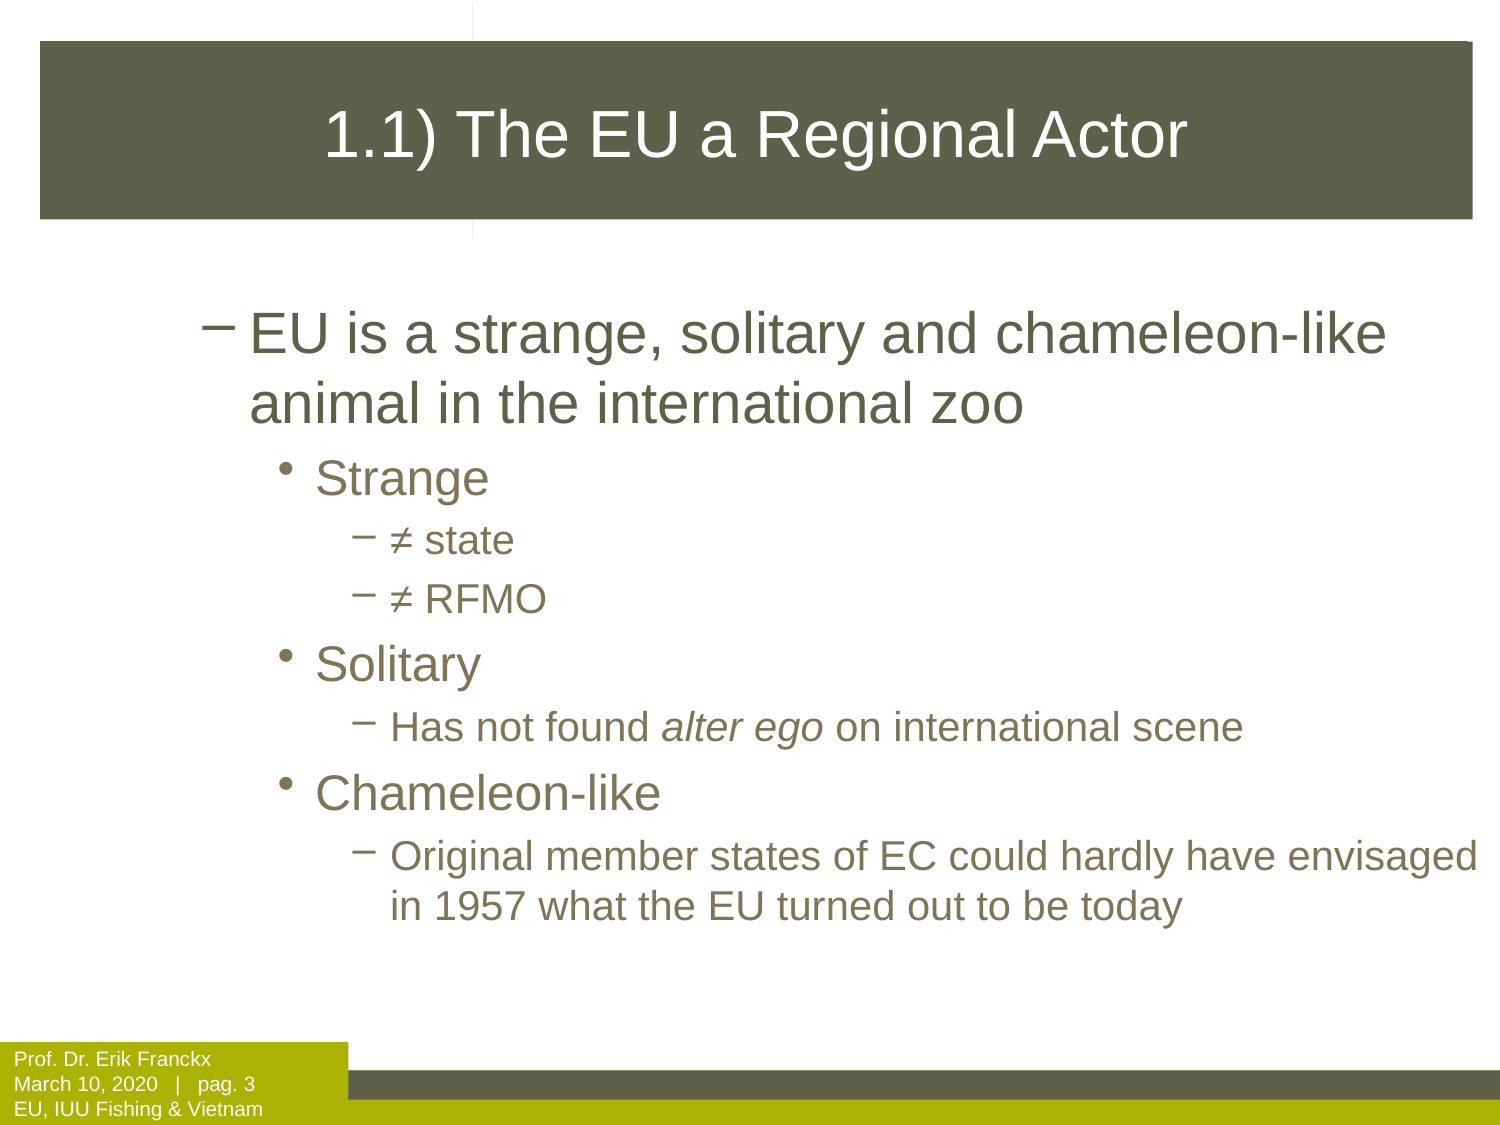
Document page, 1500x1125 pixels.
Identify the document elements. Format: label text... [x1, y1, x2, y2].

list EU is a strange, solitary and chameleon-like animal in the international zoo Strange ≠ state ≠ RFMO Solitary Has not found alter ego on international scene Chameleon-like Original member states of EC could hardly have envisaged in 1957 what the EU turned out to be today [112, 287, 1500, 1073]
picture [0, 1, 473, 239]
text_box 1.1) The EU a Regional Actor [40, 41, 1473, 220]
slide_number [0, 1038, 430, 1125]
